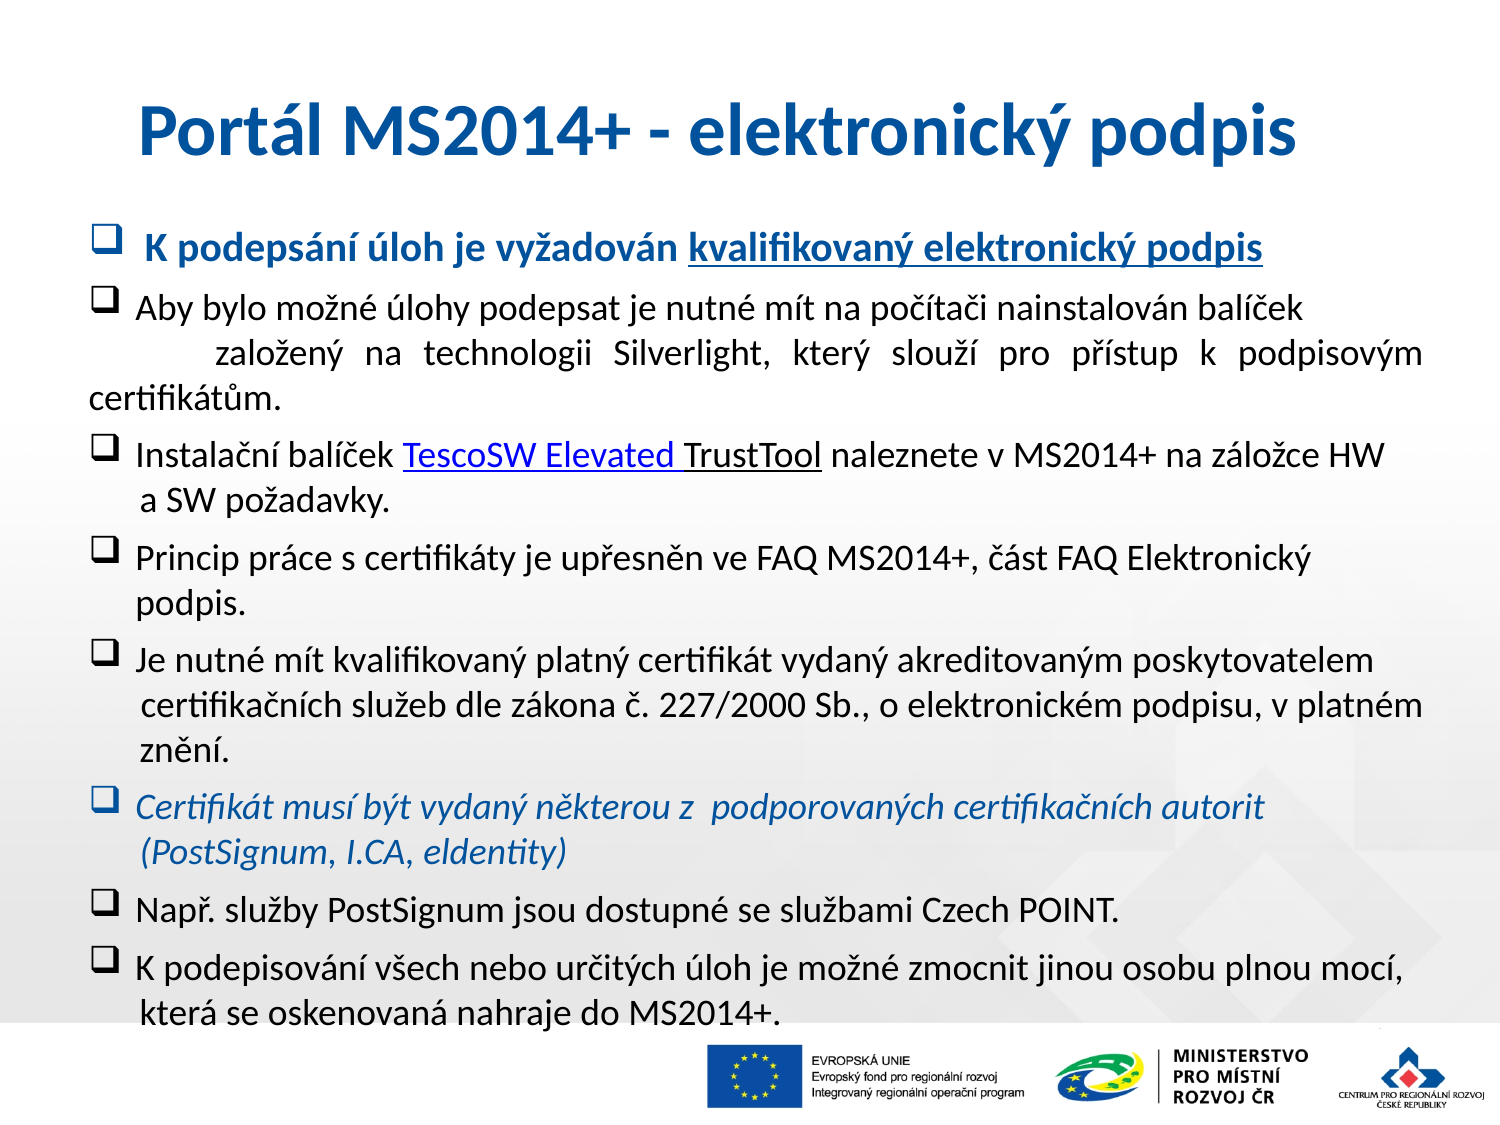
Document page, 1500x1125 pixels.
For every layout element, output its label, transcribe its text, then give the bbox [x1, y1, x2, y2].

title Portál MS2014+ - elektronický podpis [123, 42, 1347, 209]
subtitle K podepsání úloh je vyžadován kvalifikovaný elektronický podpis Aby bylo možné úlohy podepsat je nutné mít na počítači nainstalován balíček založený na technologii Silverlight, který slouží pro přístup k podpisovým certifikátům. Instalační balíček TescoSW Elevated TrustTool naleznete v MS2014+ na záložce HW a SW požadavky. Princip práce s certifikáty je upřesněn ve FAQ MS2014+, část FAQ Elektronický podpis. Je nutné mít kvalifikovaný platný certifikát vydaný akreditovaným poskytovatelem certifikačních služeb dle zákona č. 227/2000 Sb., o elektronickém podpisu, v platném znění. Certifikát musí být vydaný některou z podporovaných certifikačních autorit (PostSignum, I.CA, eldentity) Např. služby PostSignum jsou dostupné se službami Czech POINT. K podepisování všech nebo určitých úloh je možné zmocnit jinou osobu plnou mocí, která se oskenovaná nahraje do MS2014+. [88, 219, 1425, 1024]
picture [0, 0, 1500, 1125]
